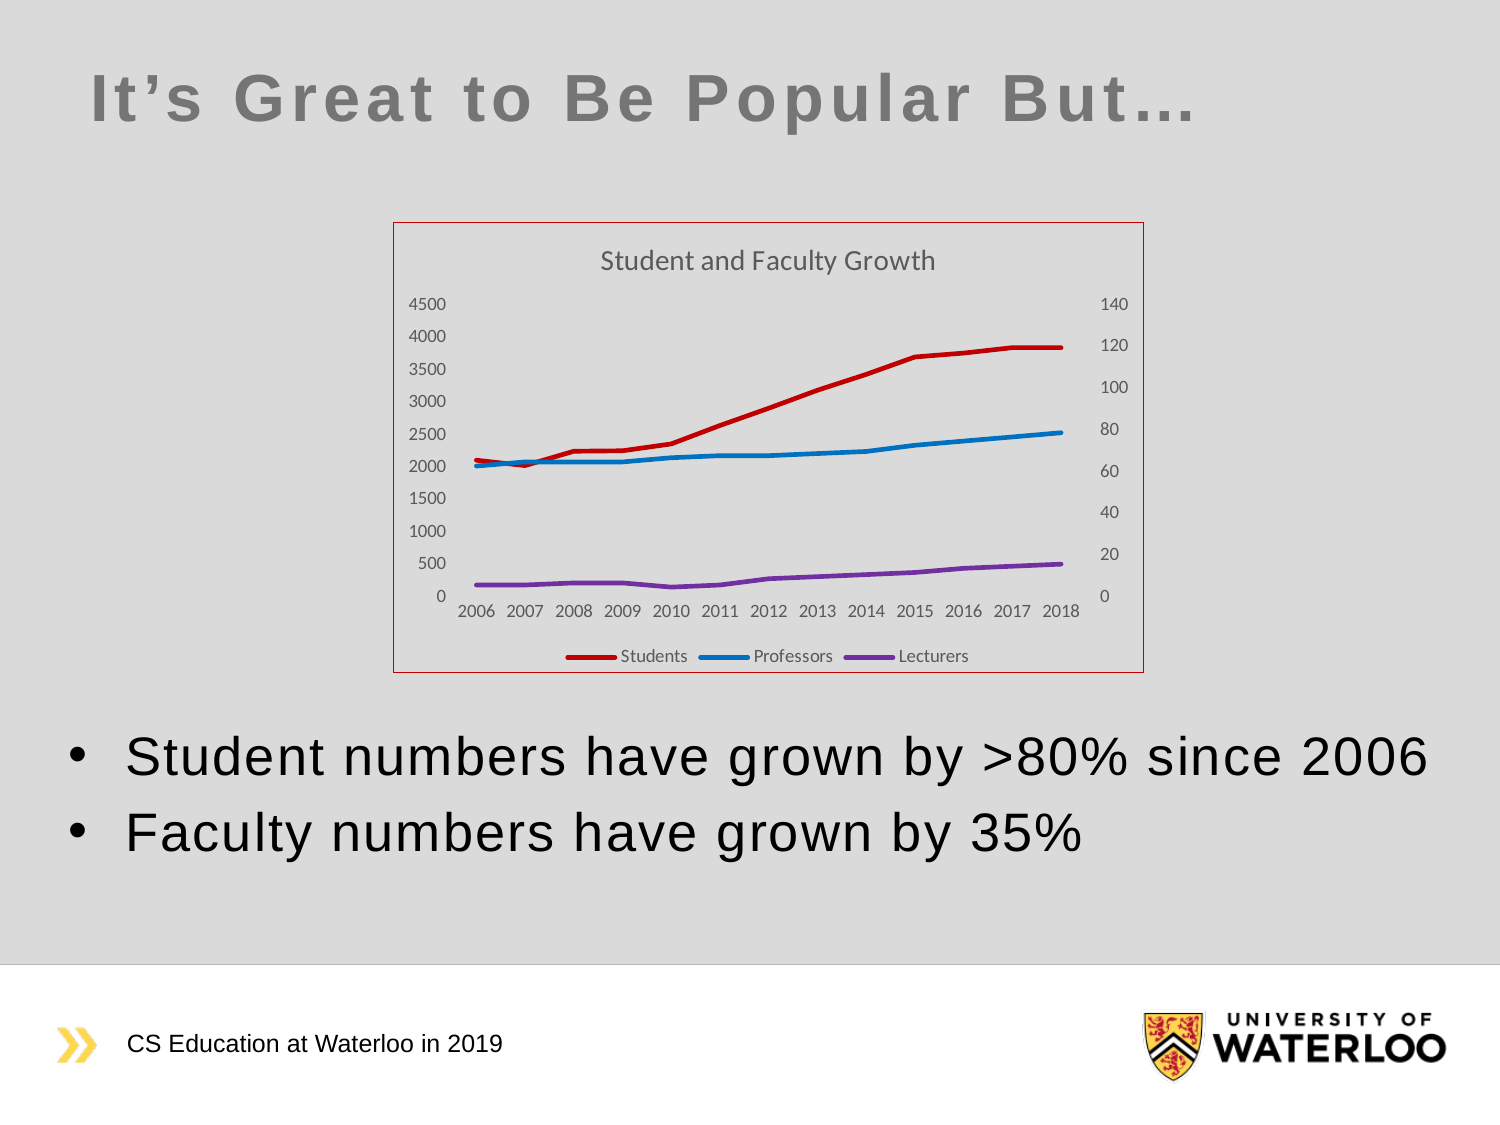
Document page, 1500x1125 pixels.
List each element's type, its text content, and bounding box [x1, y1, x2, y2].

chart [393, 222, 1144, 674]
list Student numbers have grown by >80% since 2006 Faculty numbers have grown by 35% [53, 713, 1463, 972]
footer CS Education at Waterloo in 2019 [111, 1012, 1014, 1073]
title It’s Great to Be Popular But… [75, 47, 1425, 153]
